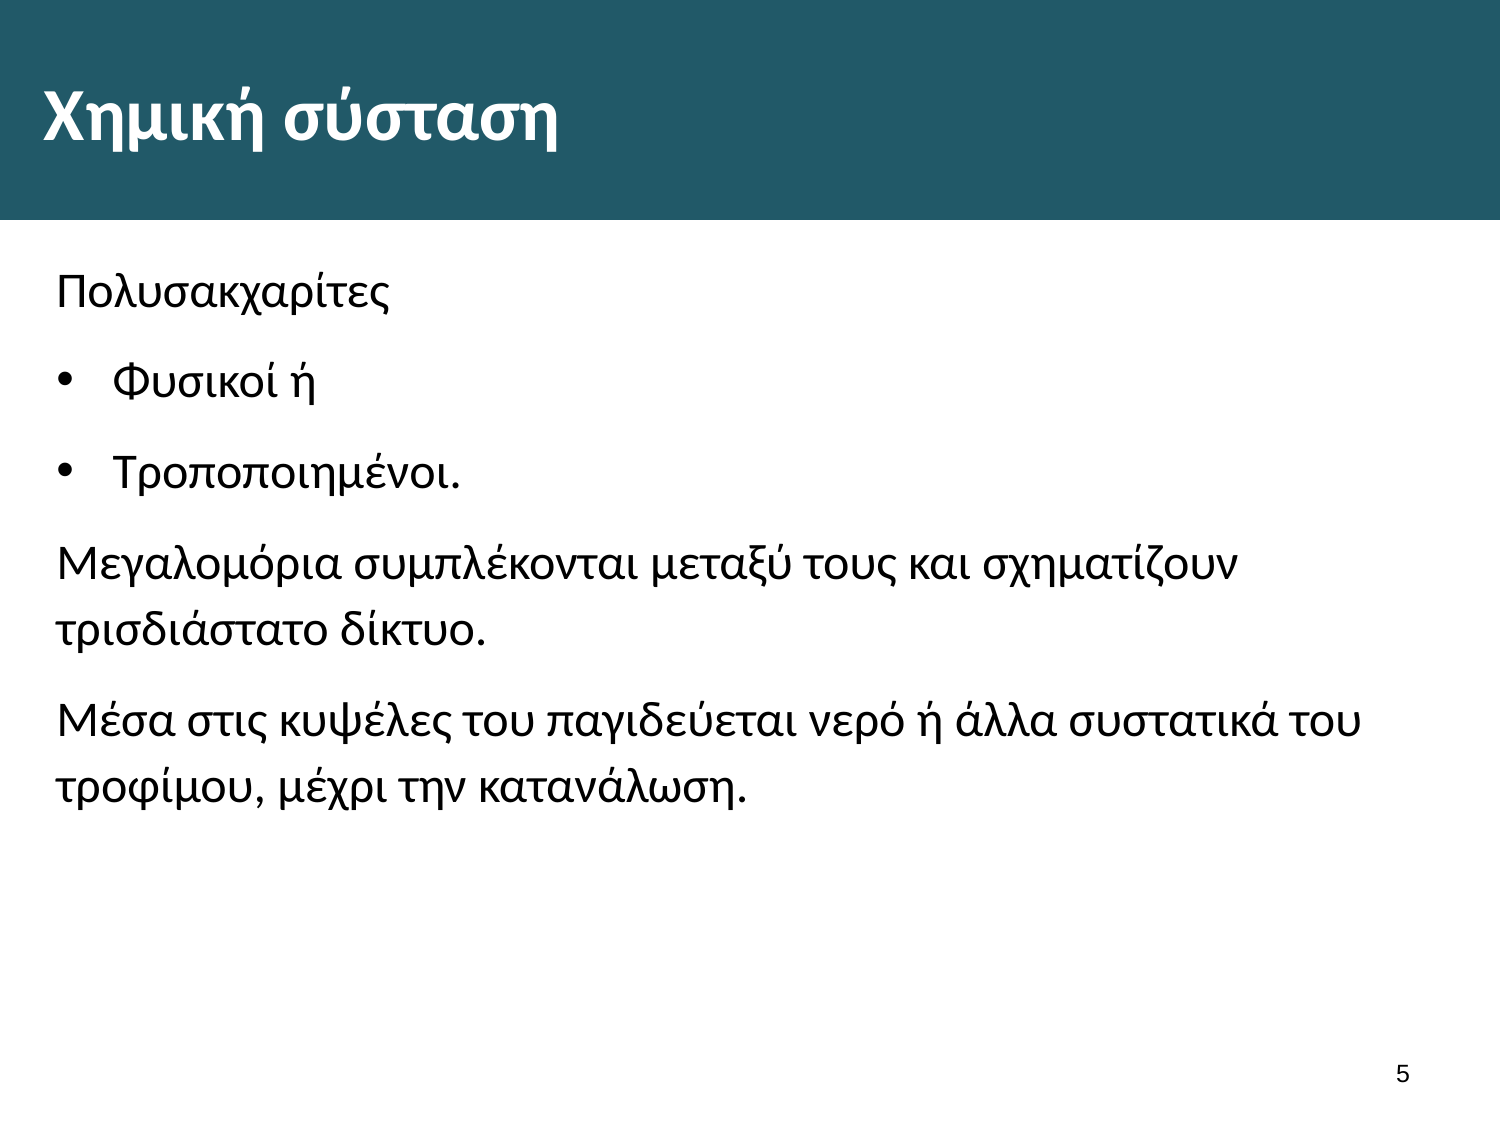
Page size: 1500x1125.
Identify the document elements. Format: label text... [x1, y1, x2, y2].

title Χημική σύσταση [0, 0, 1500, 220]
slide_number 4 [1074, 1042, 1425, 1103]
list Πολυσακχαρίτες Φυσικοί ή Τροποποιημένοι. Μεγαλομόρια συμπλέκονται μεταξύ τους και σχηματίζουν τρισδιάστατο δίκτυο. Μέσα στις κυψέλες του παγιδεύεται νερό ή άλλα συστατικά του τροφίμου, μέχρι την κατανάλωση. [41, 243, 1459, 1083]
